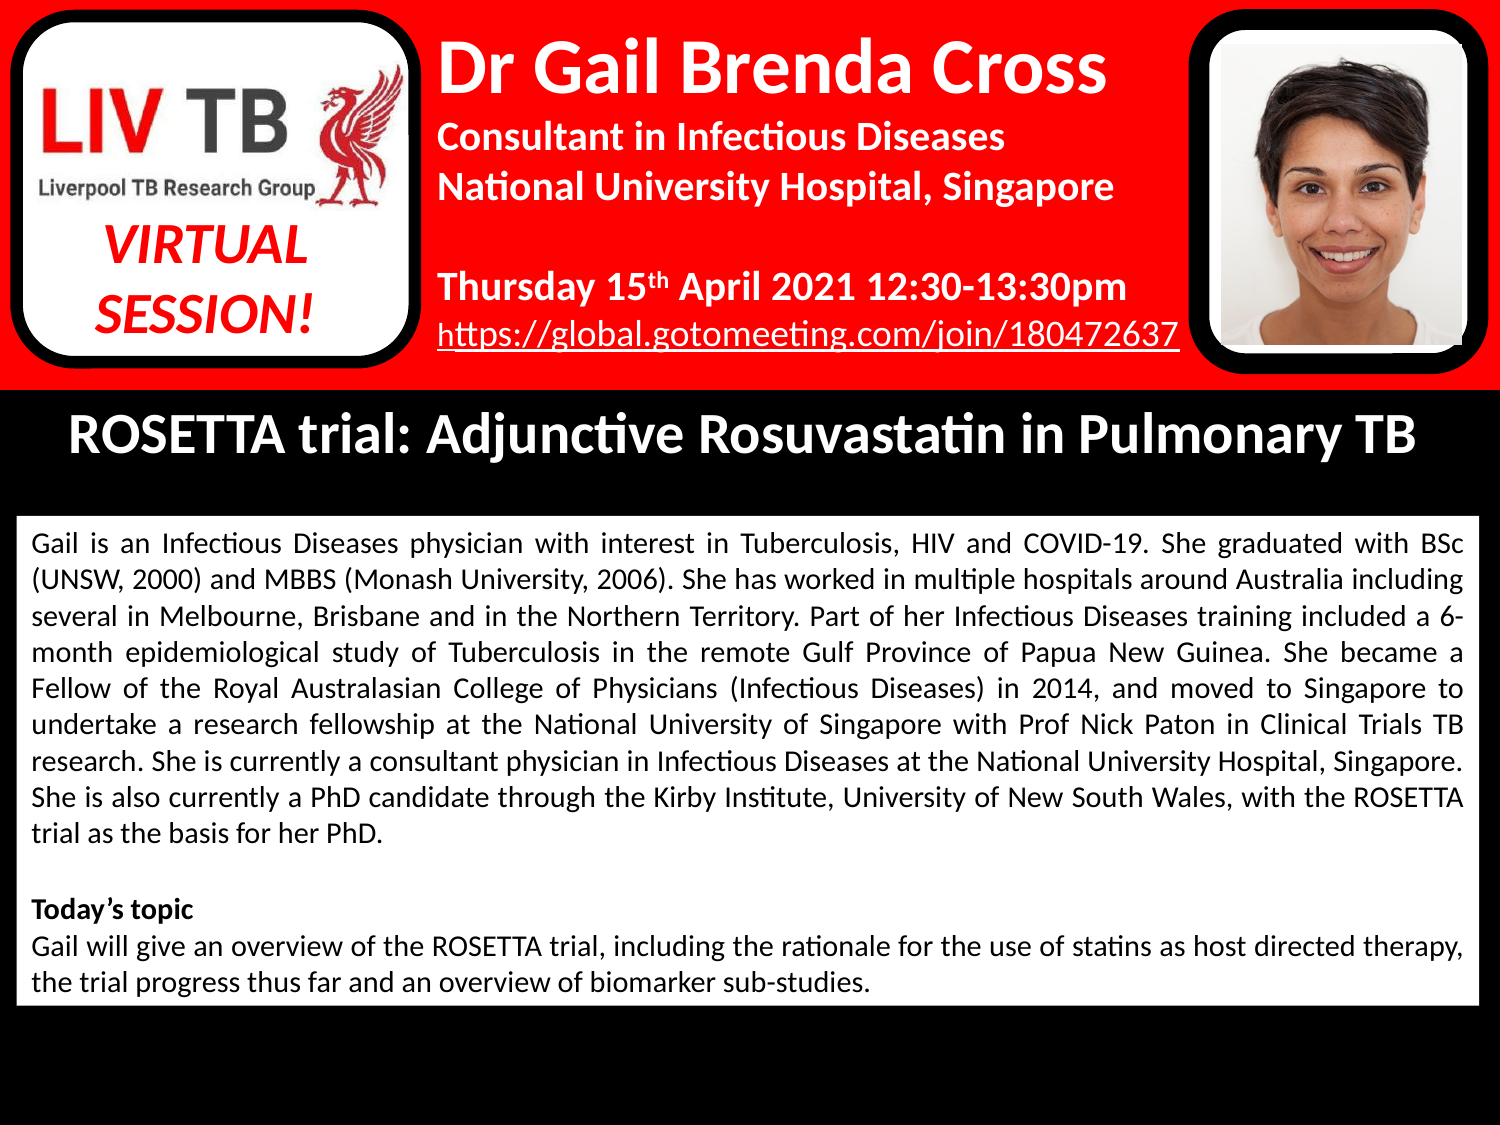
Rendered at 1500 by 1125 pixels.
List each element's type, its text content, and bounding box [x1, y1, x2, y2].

text_box Dr Gail Brenda Cross Consultant in Infectious Diseases National University Hospital, Singapore Thursday 15th April 2021 12:30-13:30pm https://global.gotomeeting.com/join/180472637 [422, 6, 1206, 362]
text_box VIRTUAL SESSION! [12, 198, 399, 353]
text_box [1197, 18, 1479, 365]
text_box [15, 14, 416, 346]
picture [1220, 44, 1462, 345]
text_box [0, 473, 1500, 1125]
text_box ROSETTA trial: Adjunctive Rosuvastatin in Pulmonary TB [0, 388, 1500, 473]
text_box [41, 353, 391, 364]
text_box YOUR PHOTO HERE [1447, 20, 1483, 363]
text_box Gail is an Infectious Diseases physician with interest in Tuberculosis, HIV and COVID-19. She graduated with BSc (UNSW, 2000) and MBBS (Monash University, 2006). She has worked in multiple hospitals around Australia including several in Melbourne, Brisbane and in the Northern Territory. Part of her Infectious Diseases training included a 6-month epidemiological study of Tuberculosis in the remote Gulf Province of Papua New Guinea. She became a Fellow of the Royal Australasian College of Physicians (Infectious Diseases) in 2014, and moved to Singapore to undertake a research fellowship at the National University of Singapore with Prof Nick Paton in Clinical Trials TB research. She is currently a consultant physician in Infectious Diseases at the National University Hospital, Singapore. She is also currently a PhD candidate through the Kirby Institute, University of New South Wales, with the ROSETTA trial as the basis for her PhD. Today’s topic Gail will give an overview of the ROSETTA trial, including the rationale for the use of statins as host directed therapy, the trial progress thus far and an overview of biomarker sub-studies. [16, 515, 1480, 1006]
picture [32, 60, 407, 211]
